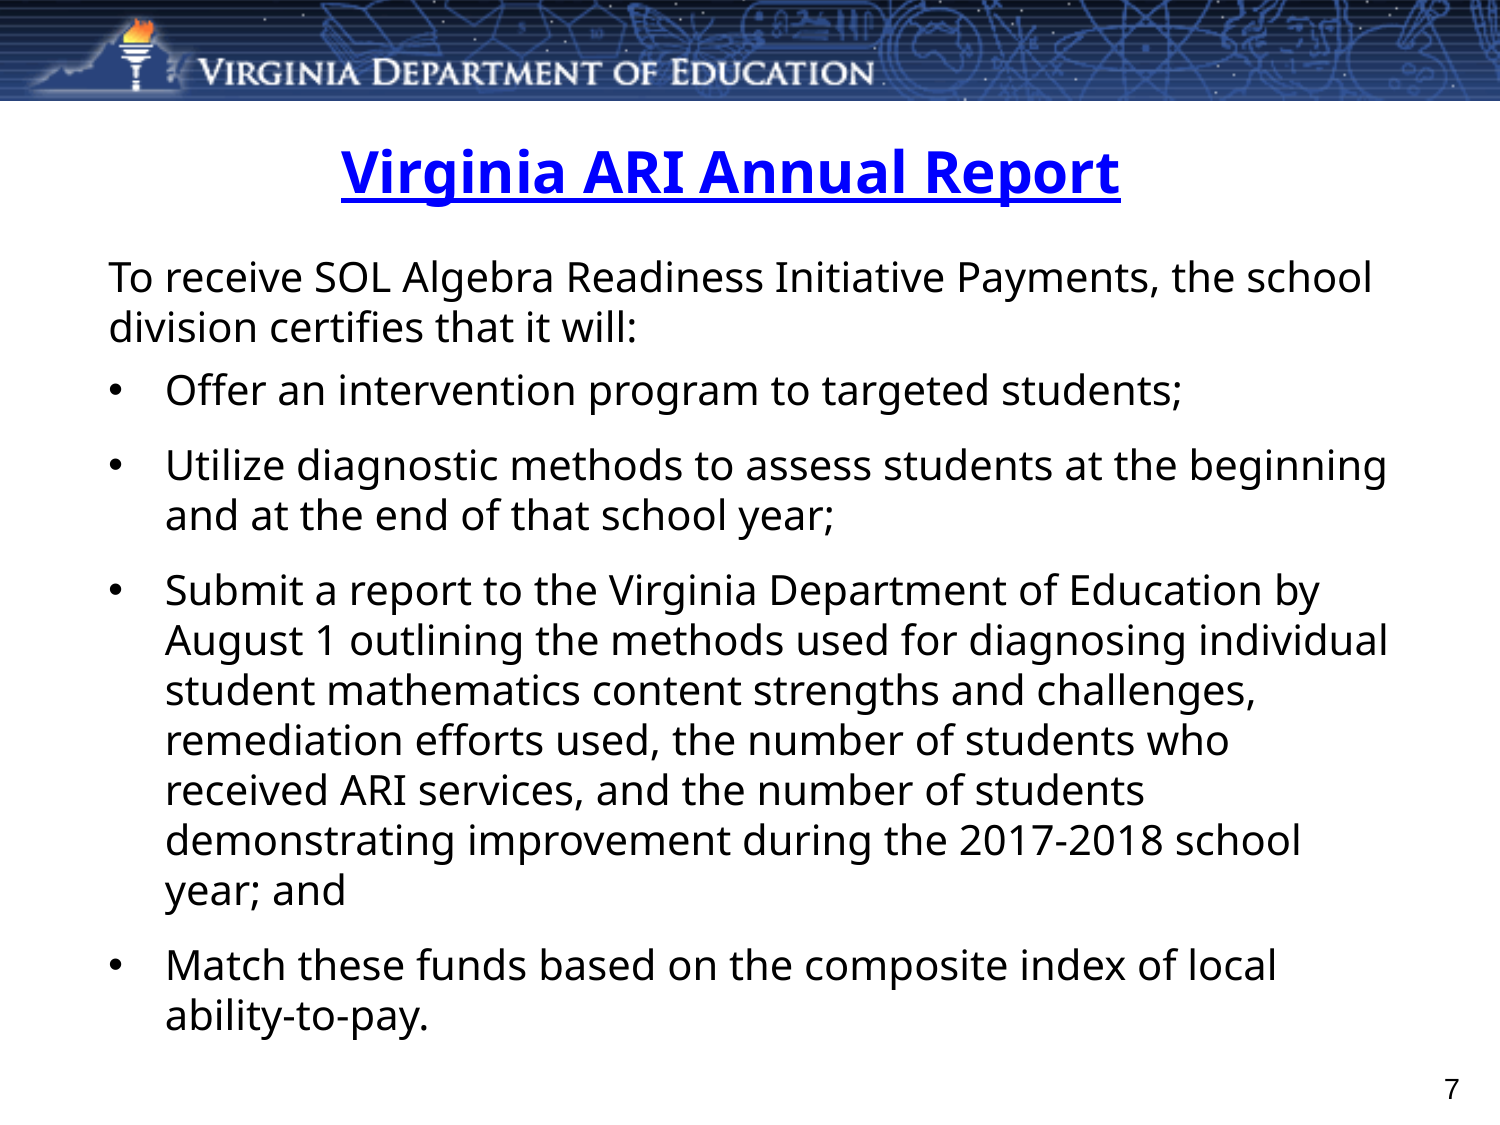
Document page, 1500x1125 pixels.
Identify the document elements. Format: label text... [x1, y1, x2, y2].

picture [0, 0, 1500, 101]
slide_number 7 [1124, 1062, 1476, 1125]
title Virginia ARI Annual Report [93, 105, 1369, 243]
subtitle To receive SOL Algebra Readiness Initiative Payments, the school division certifies that it will: Offer an intervention program to targeted students; Utilize diagnostic methods to assess students at the beginning and at the end of that school year; Submit a report to the Virginia Department of Education by August 1 outlining the methods used for diagnosing individual student mathematics content strengths and challenges, remediation efforts used, the number of students who received ARI services, and the number of students demonstrating improvement during the 2017-2018 school year; and Match these funds based on the composite index of local ability-to-pay. [93, 243, 1413, 1007]
